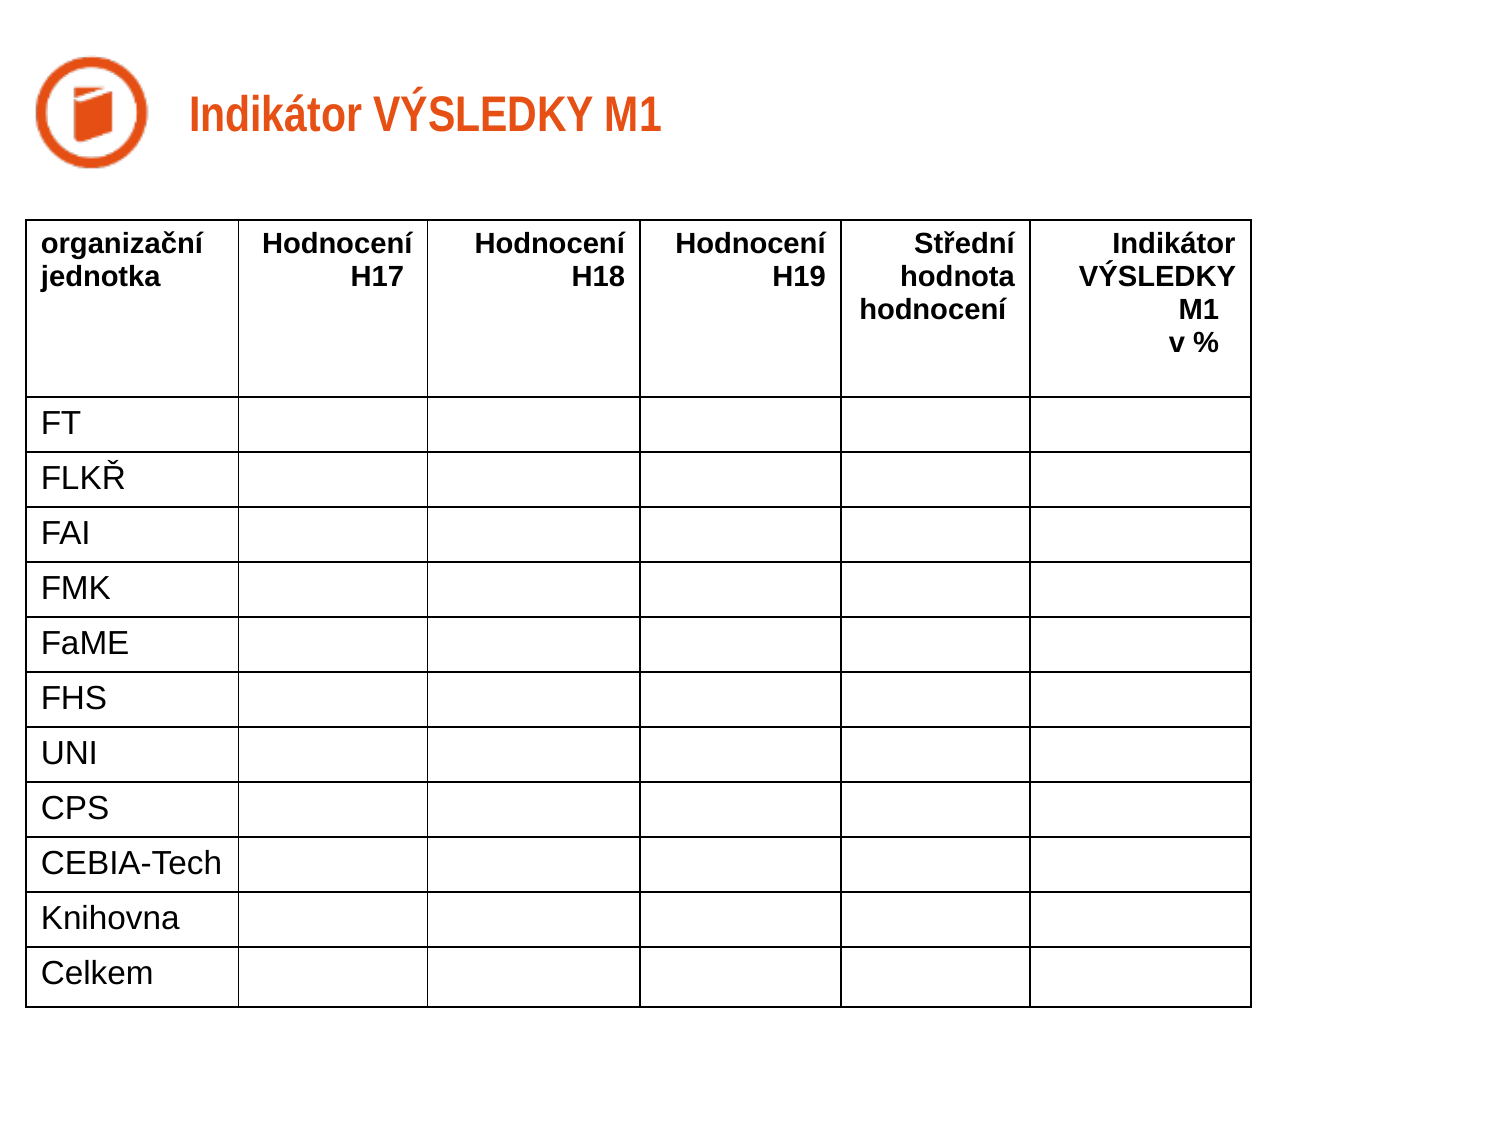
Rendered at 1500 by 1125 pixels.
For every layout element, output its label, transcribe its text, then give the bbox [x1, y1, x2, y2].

table_header Indikátor VÝSLEDKY M1 v % [1031, 221, 1250, 396]
table_cell [1031, 838, 1250, 891]
table_header Hodnocení H18 [428, 221, 639, 396]
table_cell [239, 893, 427, 946]
table_cell [1031, 728, 1250, 781]
table_cell [1031, 398, 1250, 451]
table_cell [1031, 948, 1250, 1006]
table_cell [1031, 783, 1250, 836]
table_header Hodnocení H17 [239, 221, 427, 396]
table_cell Celkem [27, 948, 238, 1006]
table_cell [239, 398, 427, 451]
table_cell [428, 618, 639, 671]
table_cell [239, 508, 427, 561]
table_cell [641, 893, 840, 946]
table_cell [428, 948, 639, 1006]
table_cell Knihovna [27, 893, 238, 946]
table_cell [842, 508, 1029, 561]
table_cell [842, 398, 1029, 451]
table_cell [1031, 618, 1250, 671]
table_header Hodnocení H19 [641, 221, 840, 396]
table_cell [239, 453, 427, 506]
table_cell FMK [27, 563, 238, 616]
table_cell [641, 563, 840, 616]
table_cell [641, 398, 840, 451]
table_cell [239, 838, 427, 891]
table_cell [1031, 508, 1250, 561]
table_cell [428, 563, 639, 616]
table_cell [641, 508, 840, 561]
table_cell [428, 453, 639, 506]
table_header organizační jednotka [27, 221, 238, 396]
table_cell [842, 563, 1029, 616]
table_cell [428, 508, 639, 561]
table_cell [842, 618, 1029, 671]
table_cell [842, 728, 1029, 781]
table_cell [1031, 563, 1250, 616]
title Indikátor VÝSLEDKY M1 [172, 54, 1467, 169]
table_cell FT [27, 398, 238, 451]
table_header Střední hodnota hodnocení [842, 221, 1029, 396]
table_cell CEBIA-Tech [27, 838, 238, 891]
table_cell [641, 453, 840, 506]
table_cell [428, 728, 639, 781]
table_cell FAI [27, 508, 238, 561]
table_cell [428, 893, 639, 946]
table_cell [641, 673, 840, 726]
table_cell FLKŘ [27, 453, 238, 506]
table_cell [842, 893, 1029, 946]
table_cell [641, 728, 840, 781]
table_cell [428, 783, 639, 836]
table_cell [641, 618, 840, 671]
table_cell [641, 838, 840, 891]
table_cell [428, 838, 639, 891]
table_cell [428, 673, 639, 726]
table_cell [842, 673, 1029, 726]
table_cell [842, 838, 1029, 891]
table_cell [428, 398, 639, 451]
picture [29, 54, 156, 176]
table_cell [1031, 673, 1250, 726]
table_cell [239, 563, 427, 616]
table_cell [641, 783, 840, 836]
table_cell [842, 783, 1029, 836]
table_cell FHS [27, 673, 238, 726]
table_cell [641, 948, 840, 1006]
table_cell [1031, 453, 1250, 506]
table_cell [239, 948, 427, 1006]
table_cell UNI [27, 728, 238, 781]
table_cell CPS [27, 783, 238, 836]
table_cell FaME [27, 618, 238, 671]
table_cell [239, 728, 427, 781]
table_cell [239, 618, 427, 671]
table_cell [239, 673, 427, 726]
table_cell [842, 948, 1029, 1006]
table_cell [842, 453, 1029, 506]
table_cell [1031, 893, 1250, 946]
table_cell [239, 783, 427, 836]
